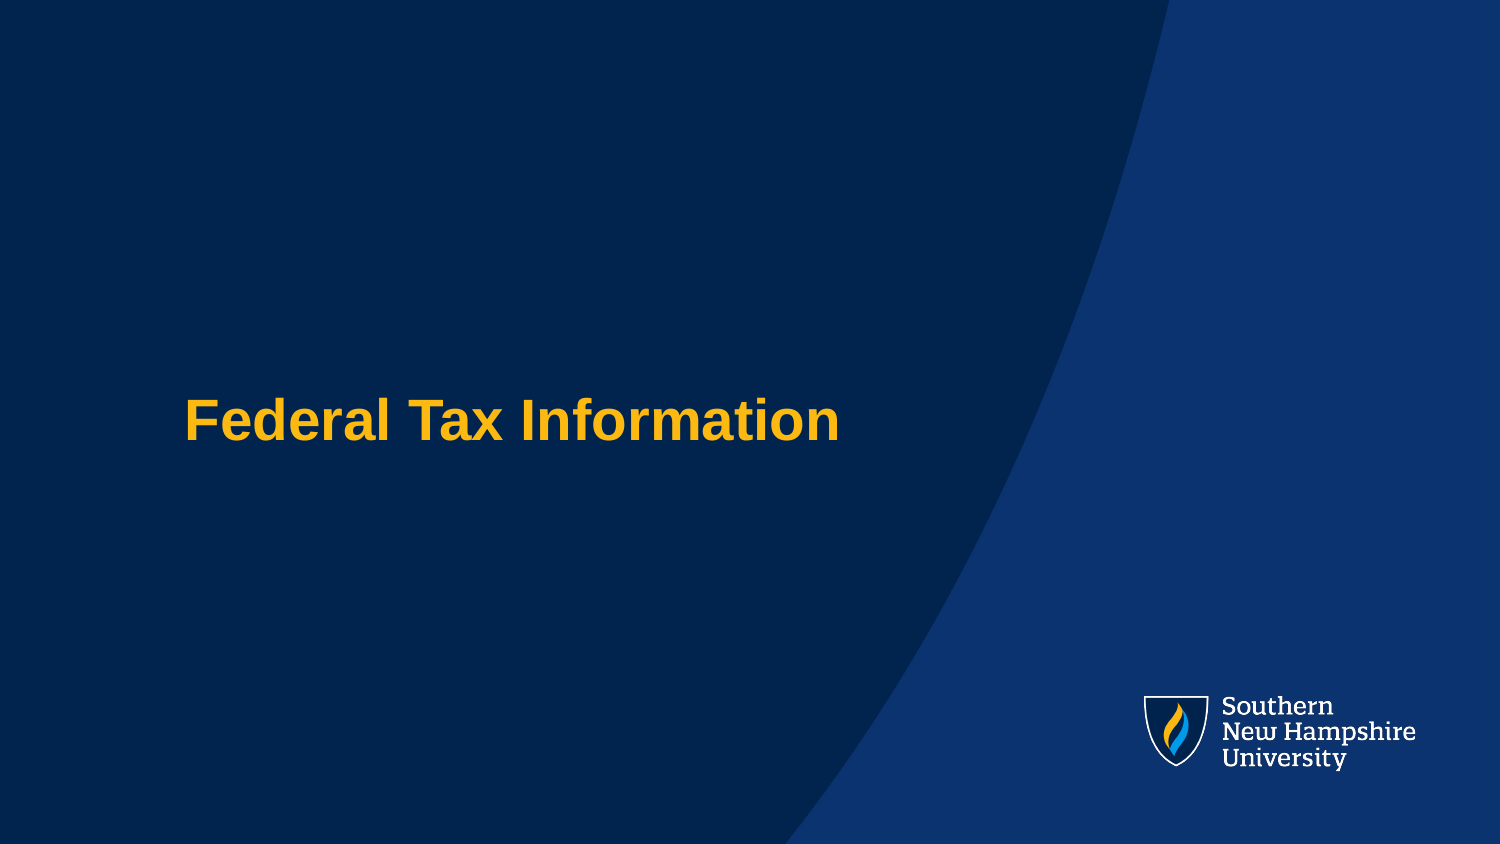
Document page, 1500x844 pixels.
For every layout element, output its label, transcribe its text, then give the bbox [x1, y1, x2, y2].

picture [0, 0, 1500, 844]
title Federal Tax Information [169, 340, 995, 504]
